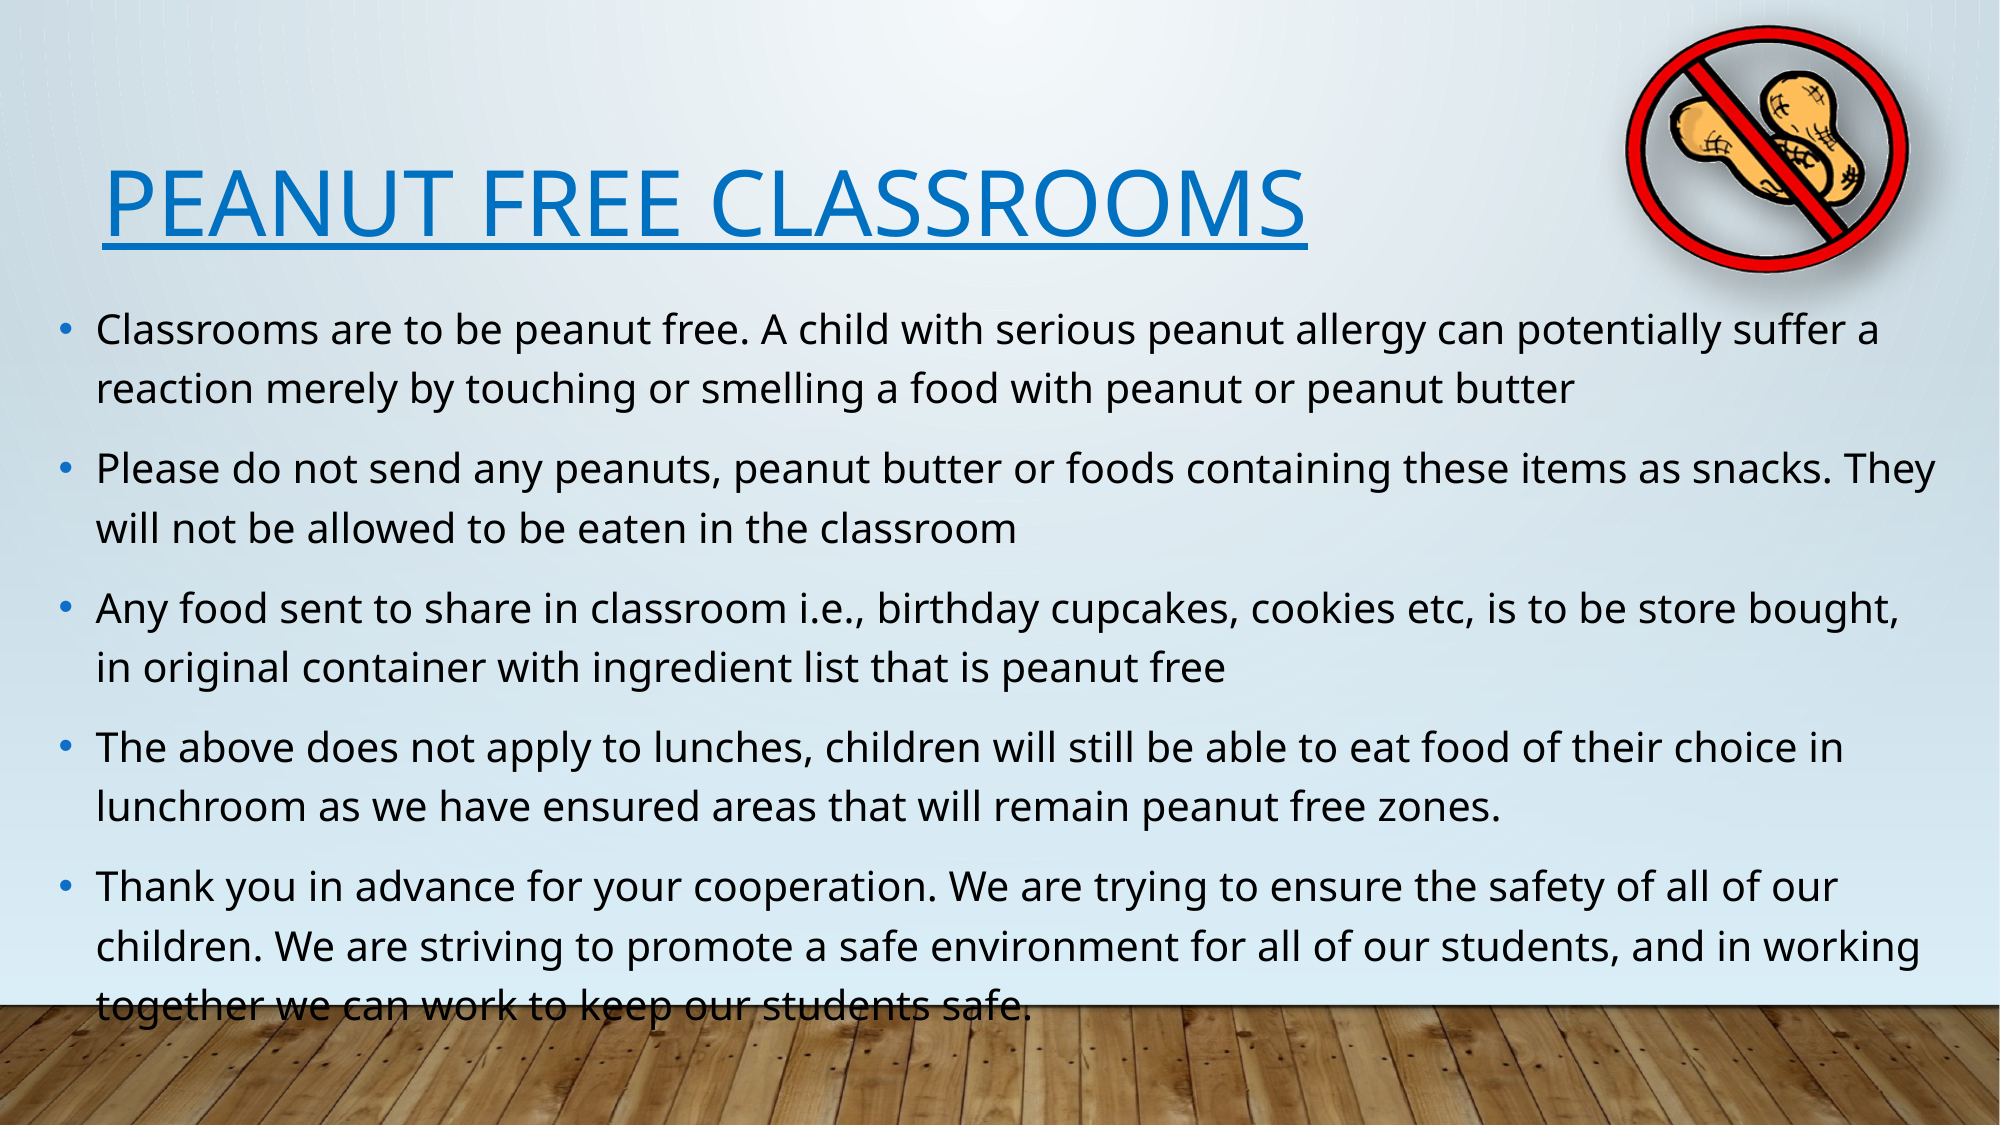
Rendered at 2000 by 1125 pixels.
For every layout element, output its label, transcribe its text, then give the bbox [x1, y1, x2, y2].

picture [0, 1005, 2000, 1125]
title Peanut Free Classrooms [86, 149, 1535, 285]
picture [1618, 13, 1913, 286]
list Classrooms are to be peanut free. A child with serious peanut allergy can potentially suffer a reaction merely by touching or smelling a food with peanut or peanut butter Please do not send any peanuts, peanut butter or foods containing these items as snacks. They will not be allowed to be eaten in the classroom Any food sent to share in classroom i.e., birthday cupcakes, cookies etc, is to be store bought, in original container with ingredient list that is peanut free The above does not apply to lunches, children will still be able to eat food of their choice in lunchroom as we have ensured areas that will remain peanut free zones. Thank you in advance for your cooperation. We are trying to ensure the safety of all of our children. We are striving to promote a safe environment for all of our students, and in working together we can work to keep our students safe. [43, 285, 1956, 1044]
